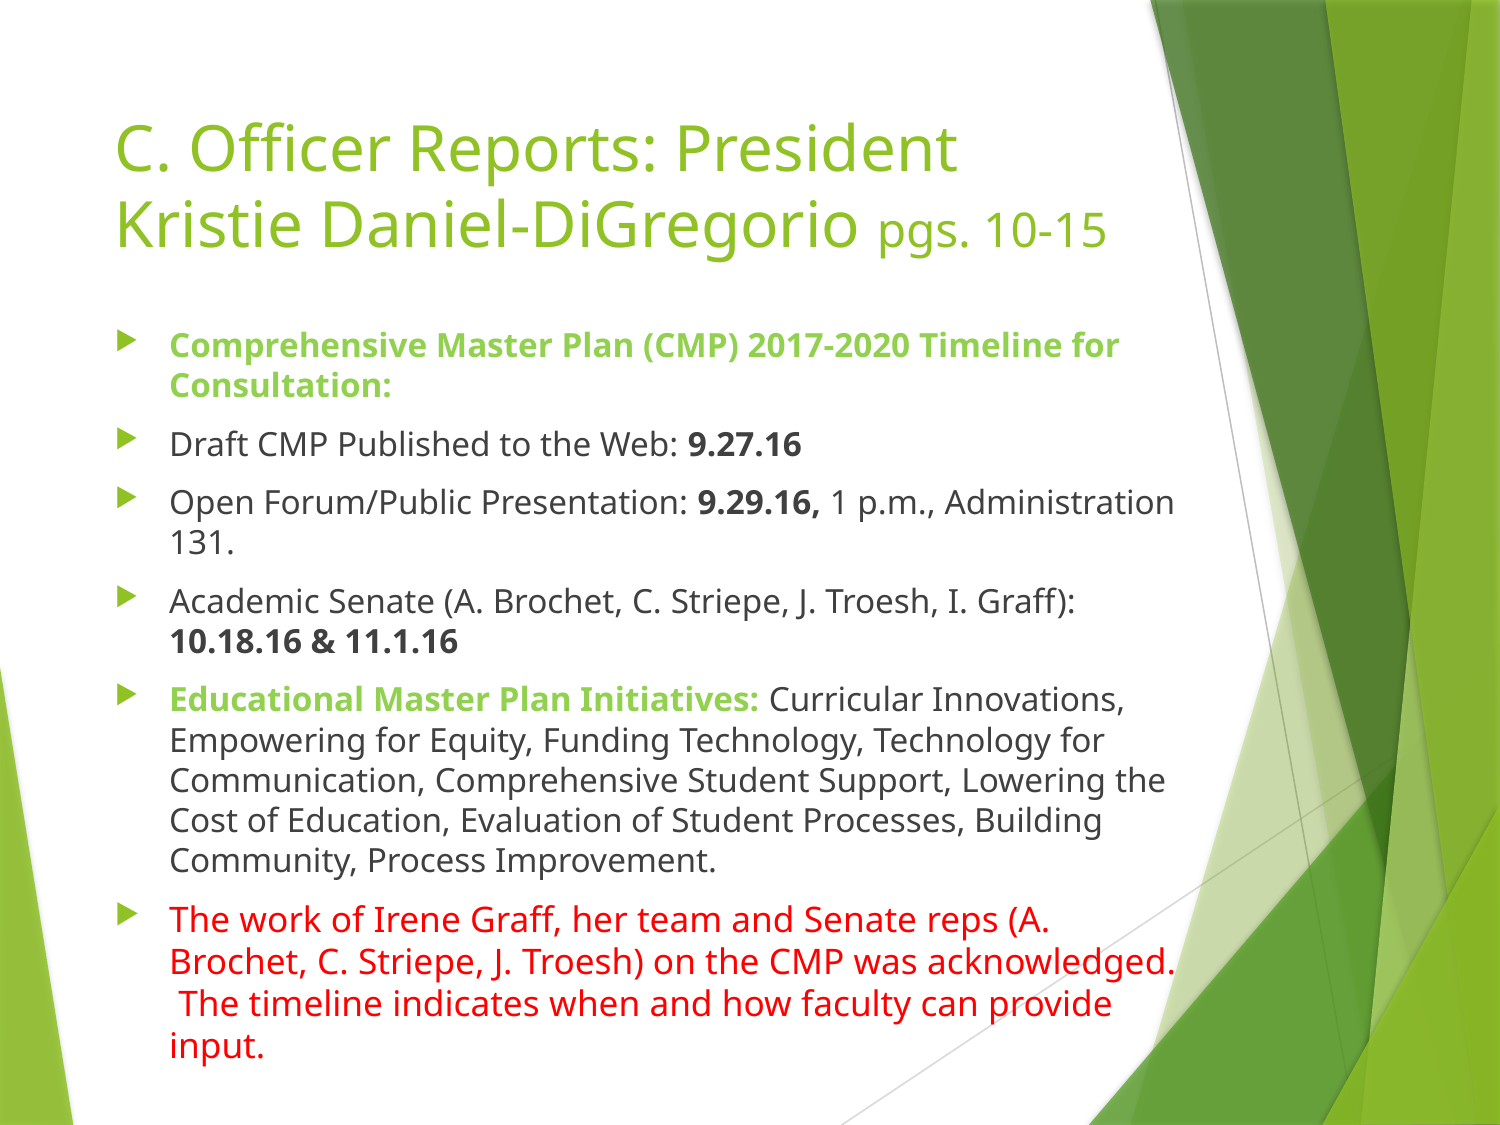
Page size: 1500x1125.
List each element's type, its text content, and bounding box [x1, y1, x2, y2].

title C. Officer Reports: President Kristie Daniel-DiGregorio pgs. 10-15 [99, 99, 1142, 316]
list Comprehensive Master Plan (CMP) 2017-2020 Timeline for Consultation: Draft CMP Published to the Web: 9.27.16 Open Forum/Public Presentation: 9.29.16, 1 p.m., Administration 131. Academic Senate (A. Brochet, C. Striepe, J. Troesh, I. Graff): 10.18.16 & 11.1.16 Educational Master Plan Initiatives: Curricular Innovations, Empowering for Equity, Funding Technology, Technology for Communication, Comprehensive Student Support, Lowering the Cost of Education, Evaluation of Student Processes, Building Community, Process Improvement. The work of Irene Graff, her team and Senate reps (A. Brochet, C. Striepe, J. Troesh) on the CMP was acknowledged. The timeline indicates when and how faculty can provide input. [99, 316, 1197, 1081]
